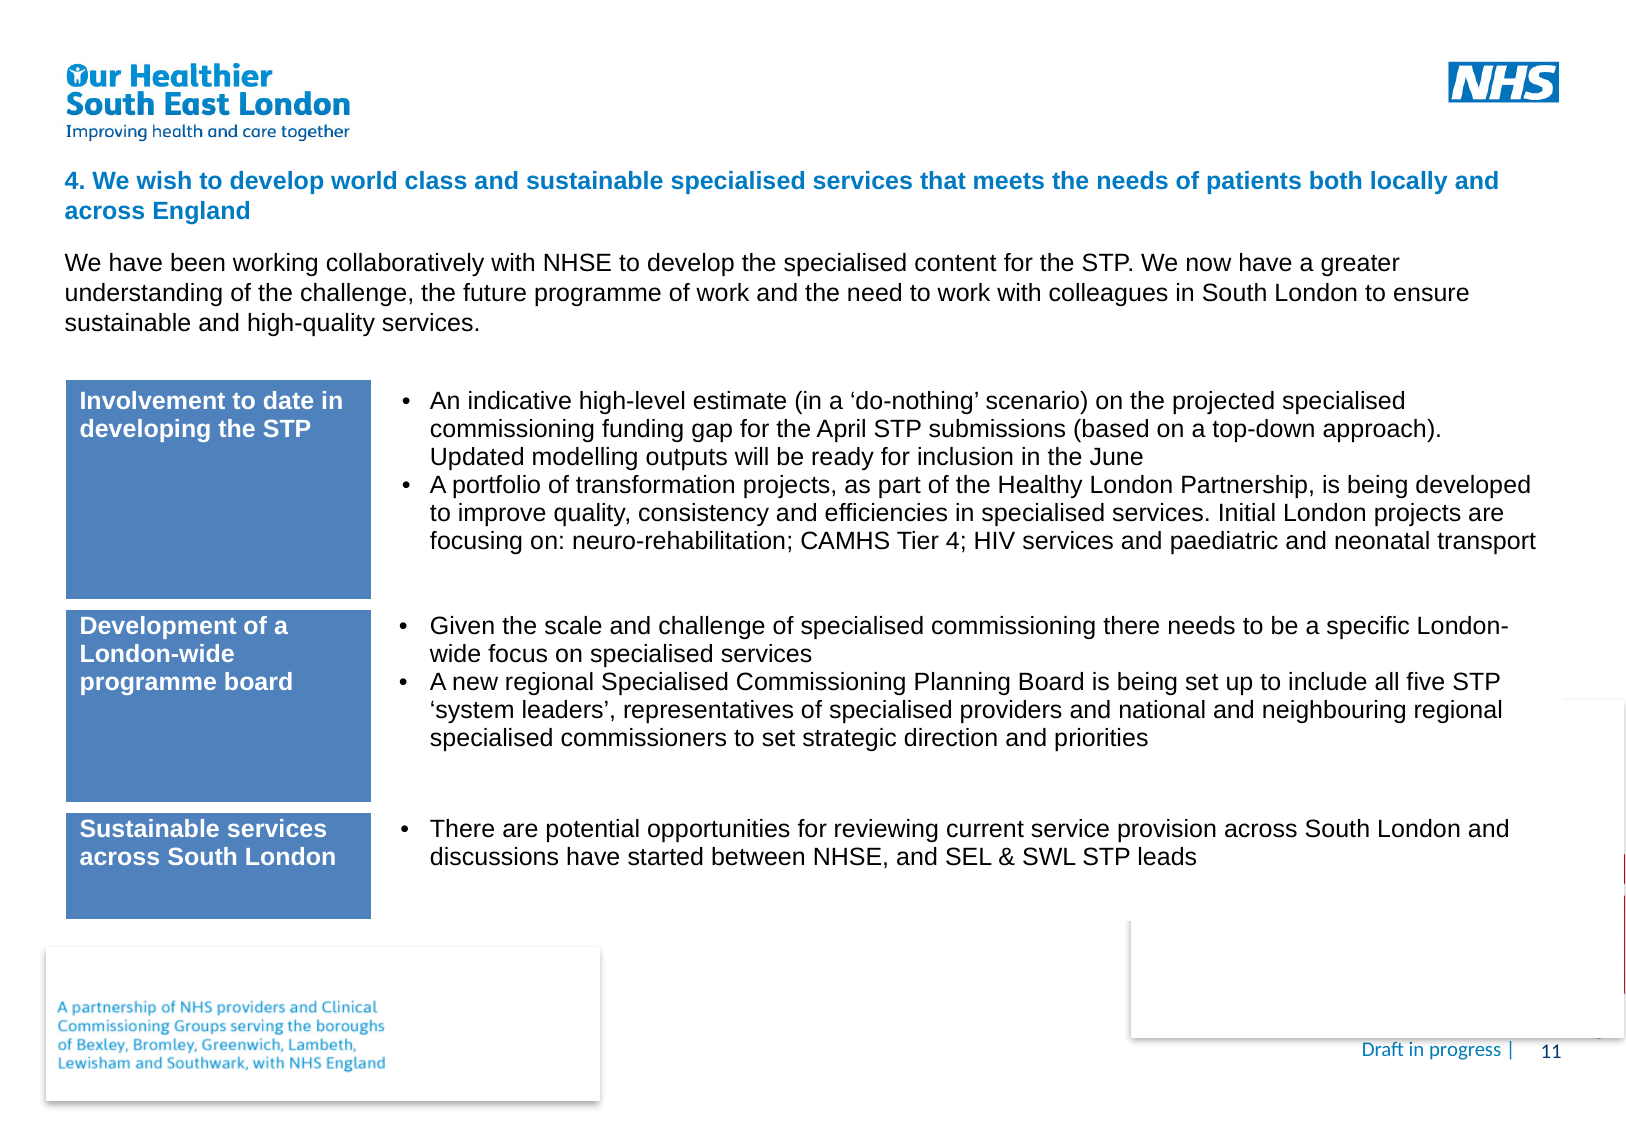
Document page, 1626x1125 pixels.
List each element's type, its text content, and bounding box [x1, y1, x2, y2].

table_header Involvement to date in developing the STP [66, 380, 371, 599]
table_cell Development of a London-wide programme board [66, 610, 371, 802]
table_cell Sustainable services across South London [66, 813, 371, 919]
picture [0, 0, 1626, 1125]
table_header An indicative high-level estimate (in a ‘do-nothing’ scenario) on the projected specialised commissioning funding gap for the April STP submissions (based on a top-down approach). Updated modelling outputs will be ready for inclusion in the June A portfolio of transformation projects, as part of the Healthy London Partnership, is being developed to improve quality, consistency and efficiencies in specialised services. Initial London projects are focusing on: neuro-rehabilitation; CAMHS Tier 4; HIV services and paediatric and neonatal transport [372, 380, 1561, 599]
table_cell Given the scale and challenge of specialised commissioning there needs to be a specific London-wide focus on specialised services A new regional Specialised Commissioning Planning Board is being set up to include all five STP ‘system leaders’, representatives of specialised providers and national and neighbouring regional specialised commissioners to set strategic direction and priorities [372, 610, 1561, 802]
list 4. We wish to develop world class and sustainable specialised services that meets the needs of patients both locally and across England [64, 157, 1562, 222]
footer Draft in progress | [1049, 1007, 1516, 1061]
list We have been working collaboratively with NHSE to develop the specialised content for the STP. We now have a greater understanding of the challenge, the future programme of work and the need to work with colleagues in South London to ensure sustainable and high-quality services. [64, 246, 1562, 378]
table_cell There are potential opportunities for reviewing current service provision across South London and discussions have started between NHSE, and SEL & SWL STP leads [372, 813, 1561, 919]
